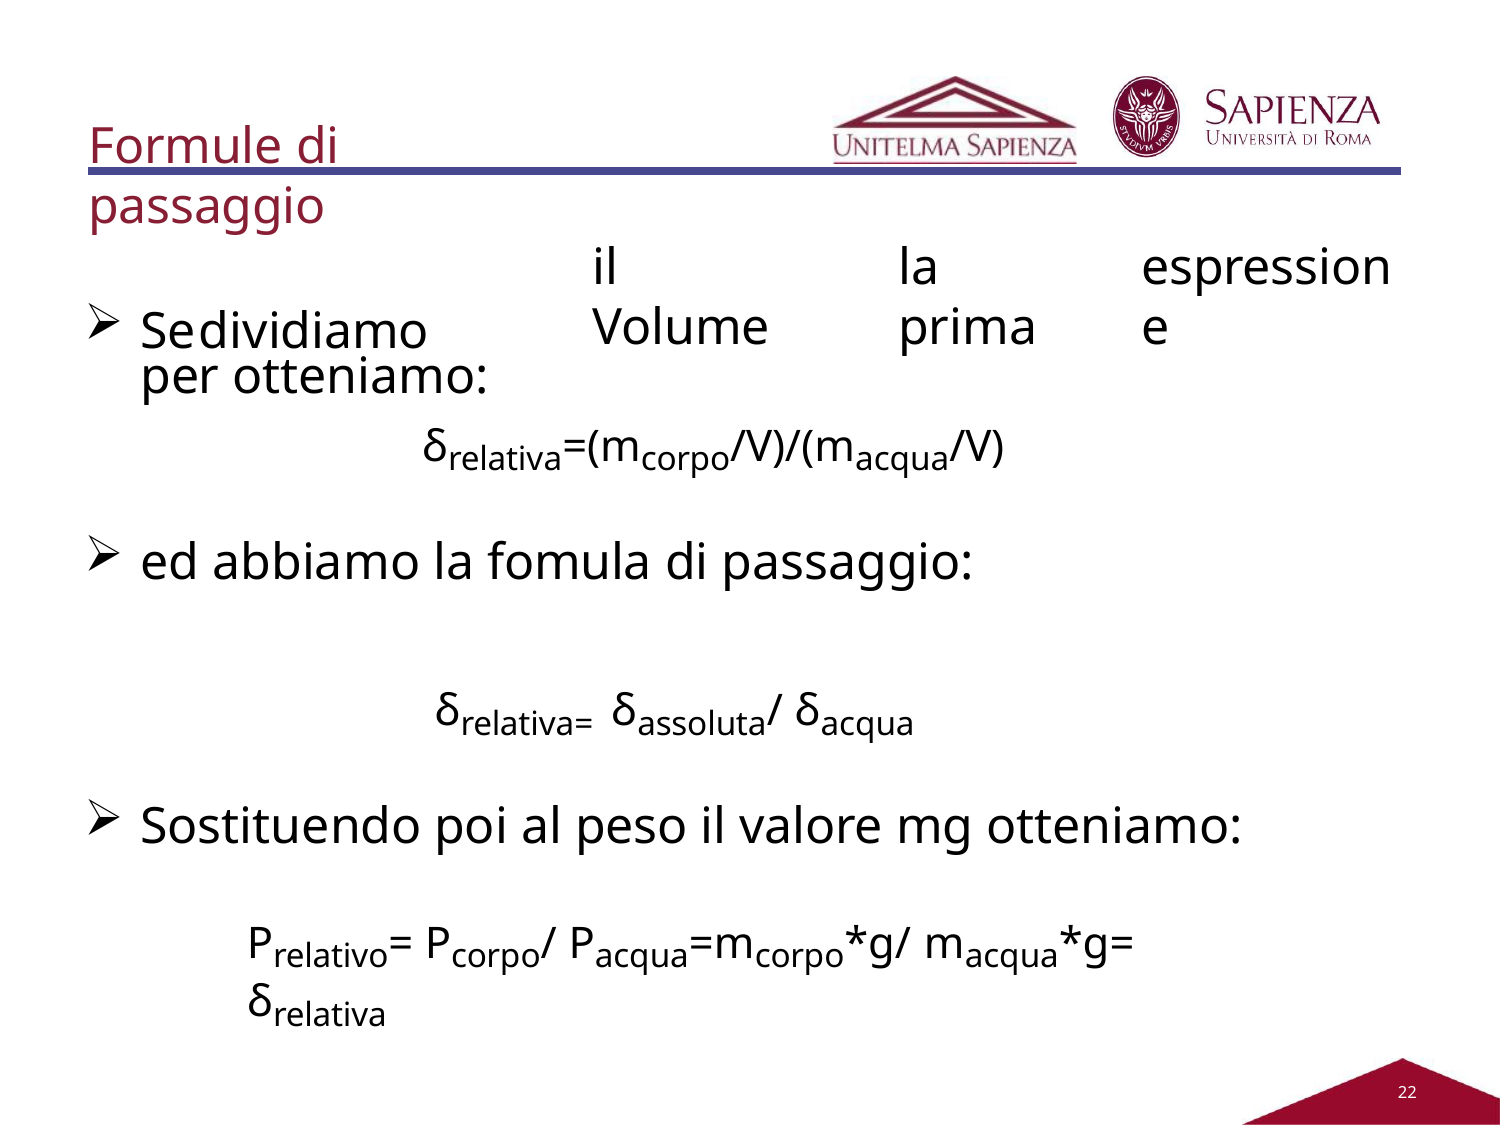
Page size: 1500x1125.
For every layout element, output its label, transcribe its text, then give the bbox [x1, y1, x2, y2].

text_box δrelativa=(mcorpo/V)/(macqua/V) ed abbiamo la fomula di passaggio: δrelativa= δassoluta/ δacqua Sostituendo poi al peso il valore mg otteniamo: Prelativo= Pcorpo/ Pacqua=mcorpo*g/ macqua*g= δrelativa [82, 395, 1272, 1042]
text_box espressione [1139, 234, 1400, 355]
picture [832, 76, 1077, 164]
picture [1104, 66, 1414, 164]
slide_number 21 [1393, 1081, 1422, 1125]
text_box la prima [896, 234, 1102, 355]
picture [1241, 1058, 1500, 1125]
text_box Formule di passaggio Se dividiamo per otteniamo: [82, 113, 554, 395]
text_box il Volume [590, 234, 859, 355]
